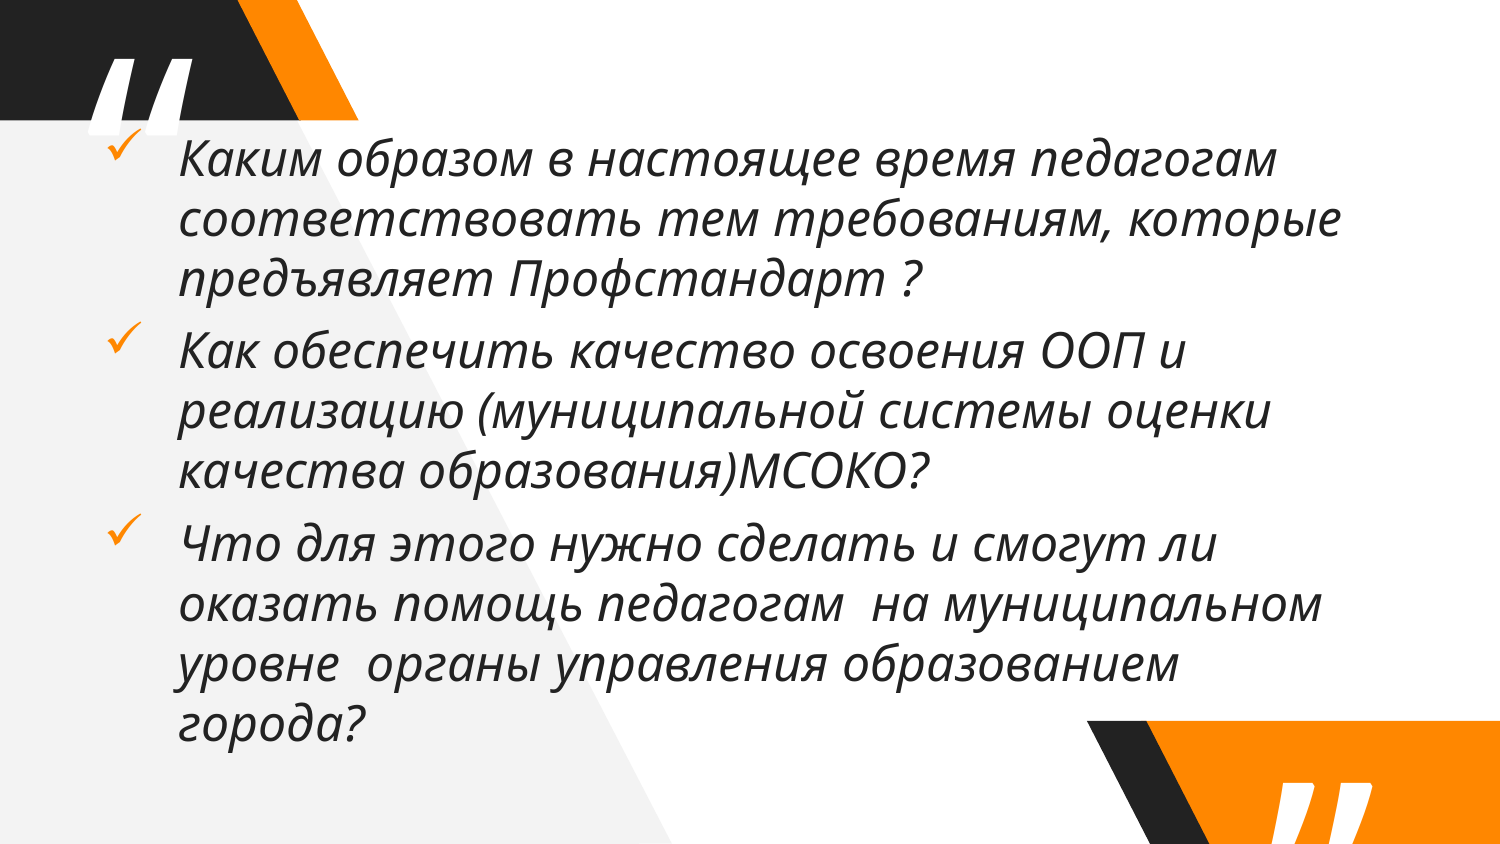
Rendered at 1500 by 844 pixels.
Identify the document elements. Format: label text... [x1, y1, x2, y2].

list Каким образом в настоящее время педагогам соответствовать тем требованиям, которые предъявляет Профстандарт ? Как обеспечить качество освоения ООП и реализацию (муниципальной системы оценки качества образования)МСОКО? Что для этого нужно сделать и смогут ли оказать помощь педагогам на муниципальном уровне органы управления образованием города? [88, 161, 1364, 716]
